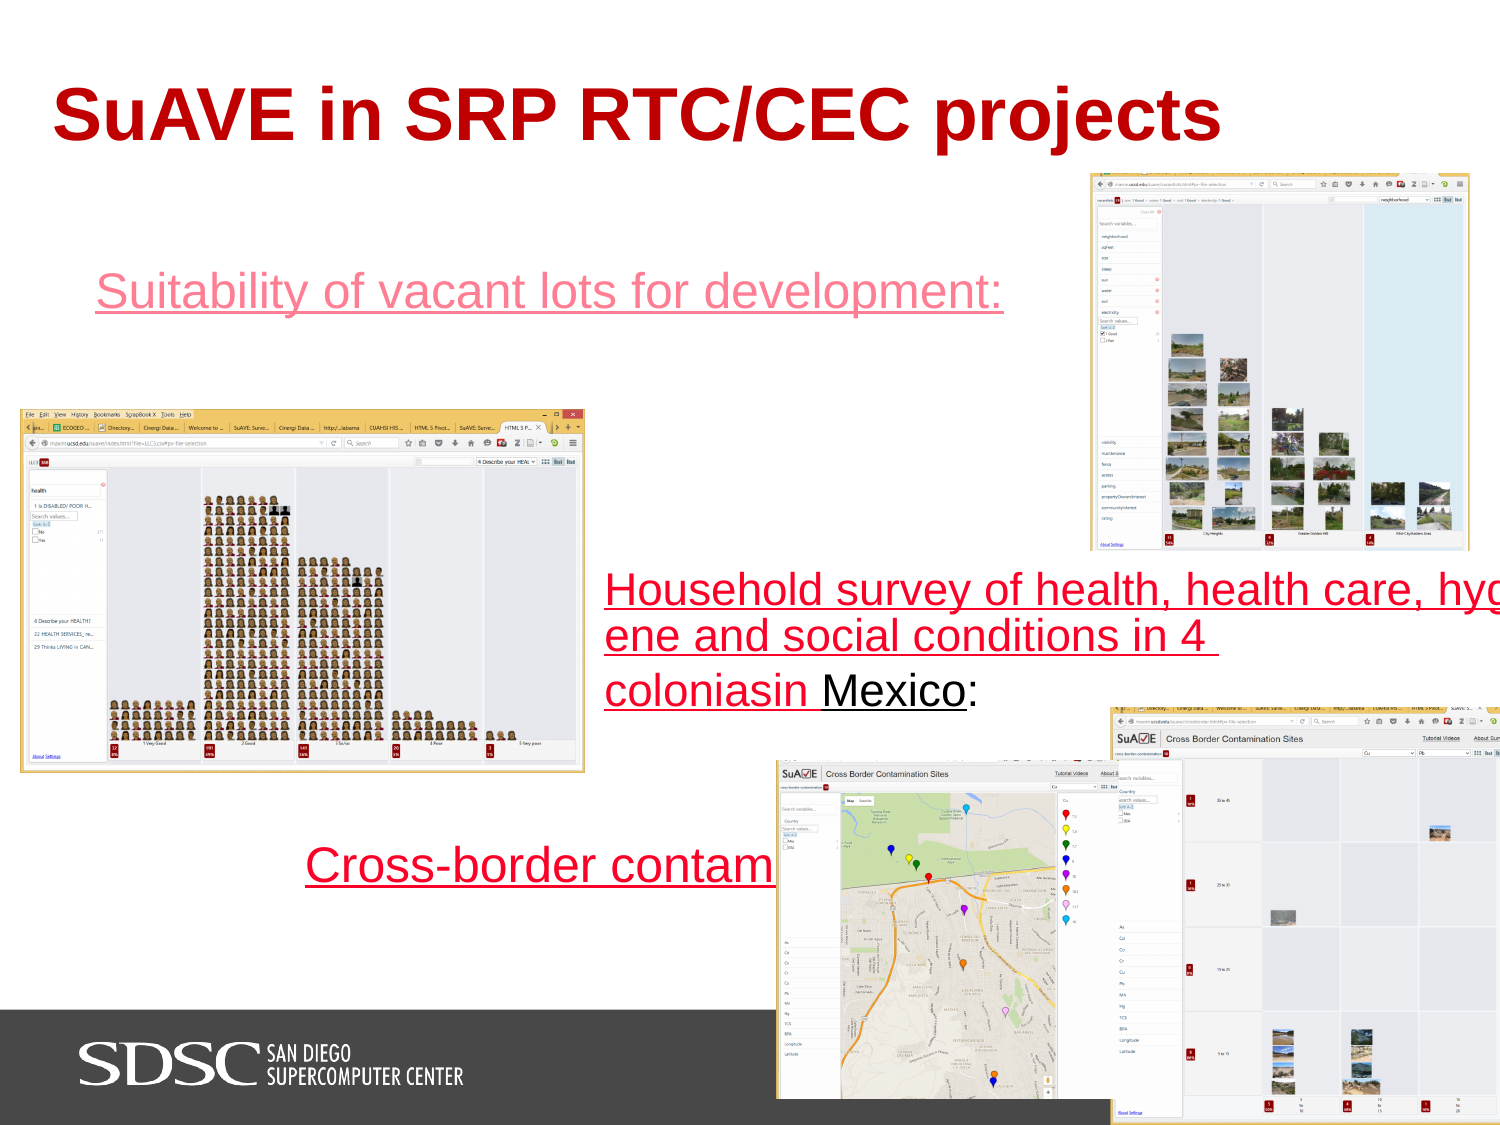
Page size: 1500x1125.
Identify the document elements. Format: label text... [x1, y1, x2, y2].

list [1110, 707, 1500, 1125]
text_box Suitability of vacant lots for development: [80, 251, 1028, 326]
picture [20, 409, 585, 773]
title SuAVE in SRP RTC/CEC projects [0, 29, 1278, 201]
picture [775, 760, 1119, 1099]
text_box Household survey of health, health care, hygiene and social conditions in 4 colonias in Mexico: [585, 552, 1500, 677]
text_box Cross-border contamination sites: [289, 825, 775, 900]
picture [1090, 173, 1470, 551]
picture [77, 1040, 466, 1086]
